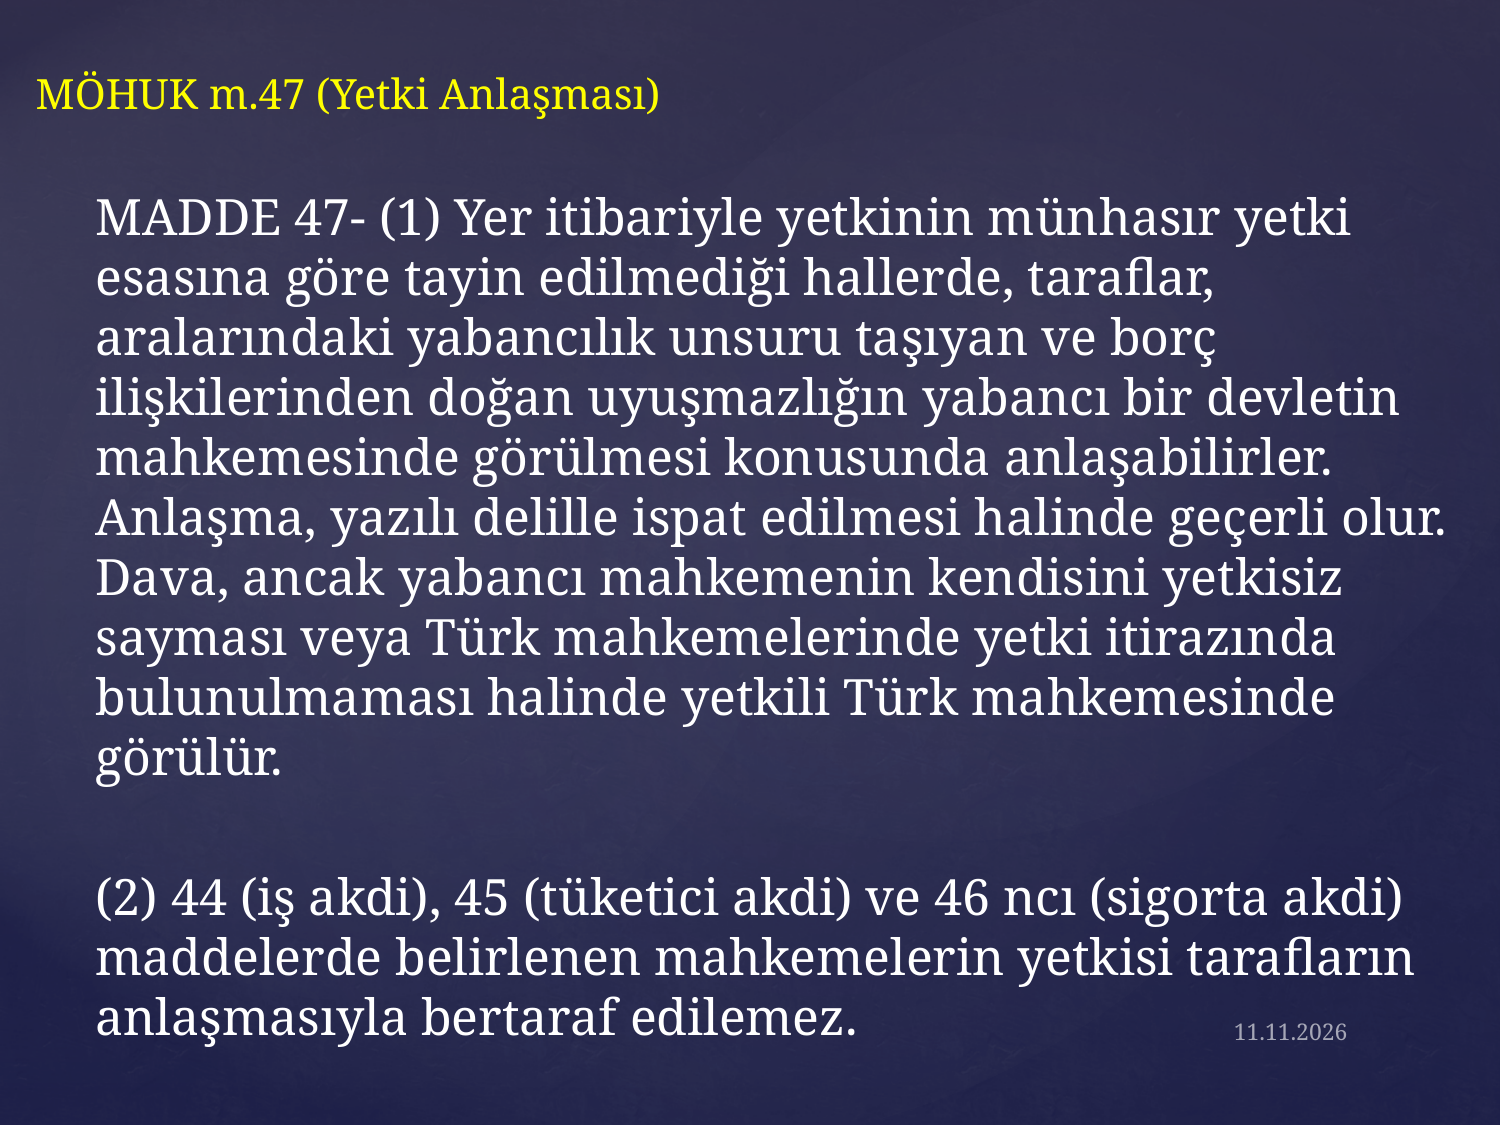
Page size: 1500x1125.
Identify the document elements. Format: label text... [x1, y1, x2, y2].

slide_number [1012, 1009, 1363, 1070]
list MÖHUK m.47 (Yetki Anlaşması) MADDE 47- (1) Yer itibariyle yetkinin münhasır yetki esasına göre tayin edilmediği hallerde, taraflar, aralarındaki yabancılık unsuru taşıyan ve borç ilişkilerinden doğan uyuşmazlığın yabancı bir devletin mahkemesinde görülmesi konusunda anlaşabilirler. Anlaşma, yazılı delille ispat edilmesi halinde geçerli olur. Dava, ancak yabancı mahkemenin kendisini yetkisiz sayması veya Türk mahkemelerinde yetki itirazında bulunulmaması halinde yetkili Türk mahkemesinde görülür. (2) 44 (iş akdi), 45 (tüketici akdi) ve 46 ncı (sigorta akdi) maddelerde belirlenen mahkemelerin yetkisi tarafların anlaşmasıyla bertaraf edilemez. [17, 7, 1483, 1106]
